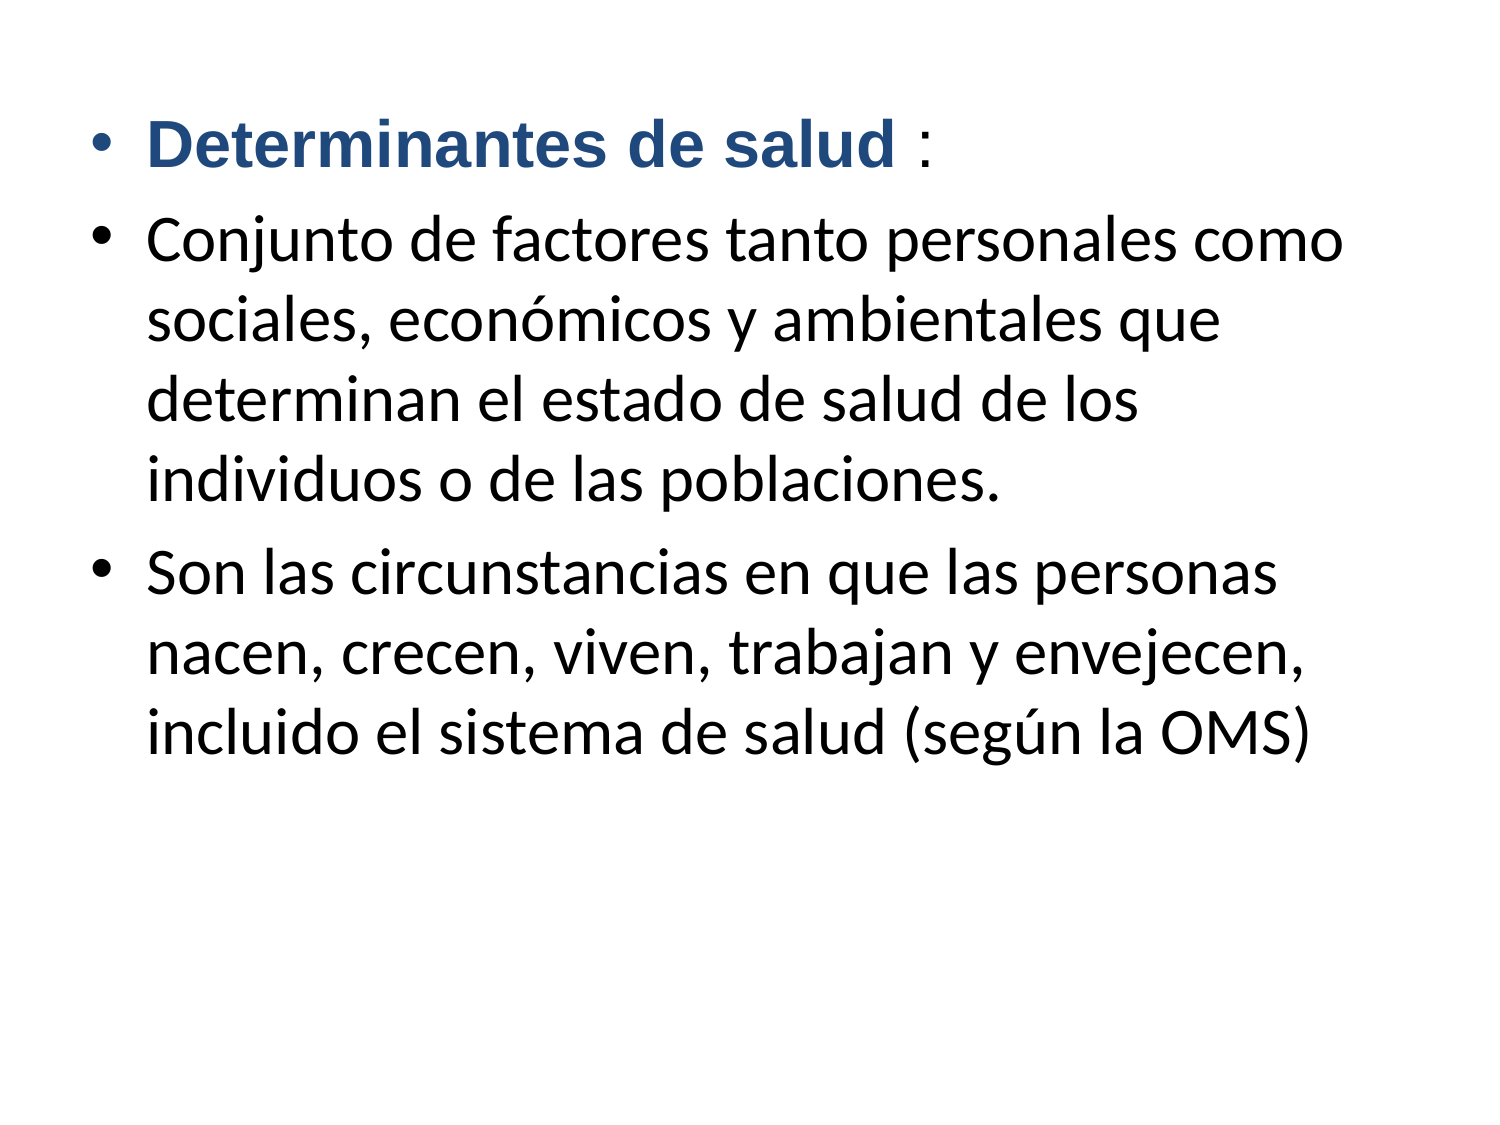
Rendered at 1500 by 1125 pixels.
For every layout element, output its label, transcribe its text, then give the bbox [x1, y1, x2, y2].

list Determinantes de salud : Conjunto de factores tanto personales como sociales, económicos y ambientales que determinan el estado de salud de los individuos o de las poblaciones. Son las circunstancias en que las personas nacen, crecen, viven, trabajan y envejecen, incluido el sistema de salud (según la OMS) [75, 93, 1425, 1005]
